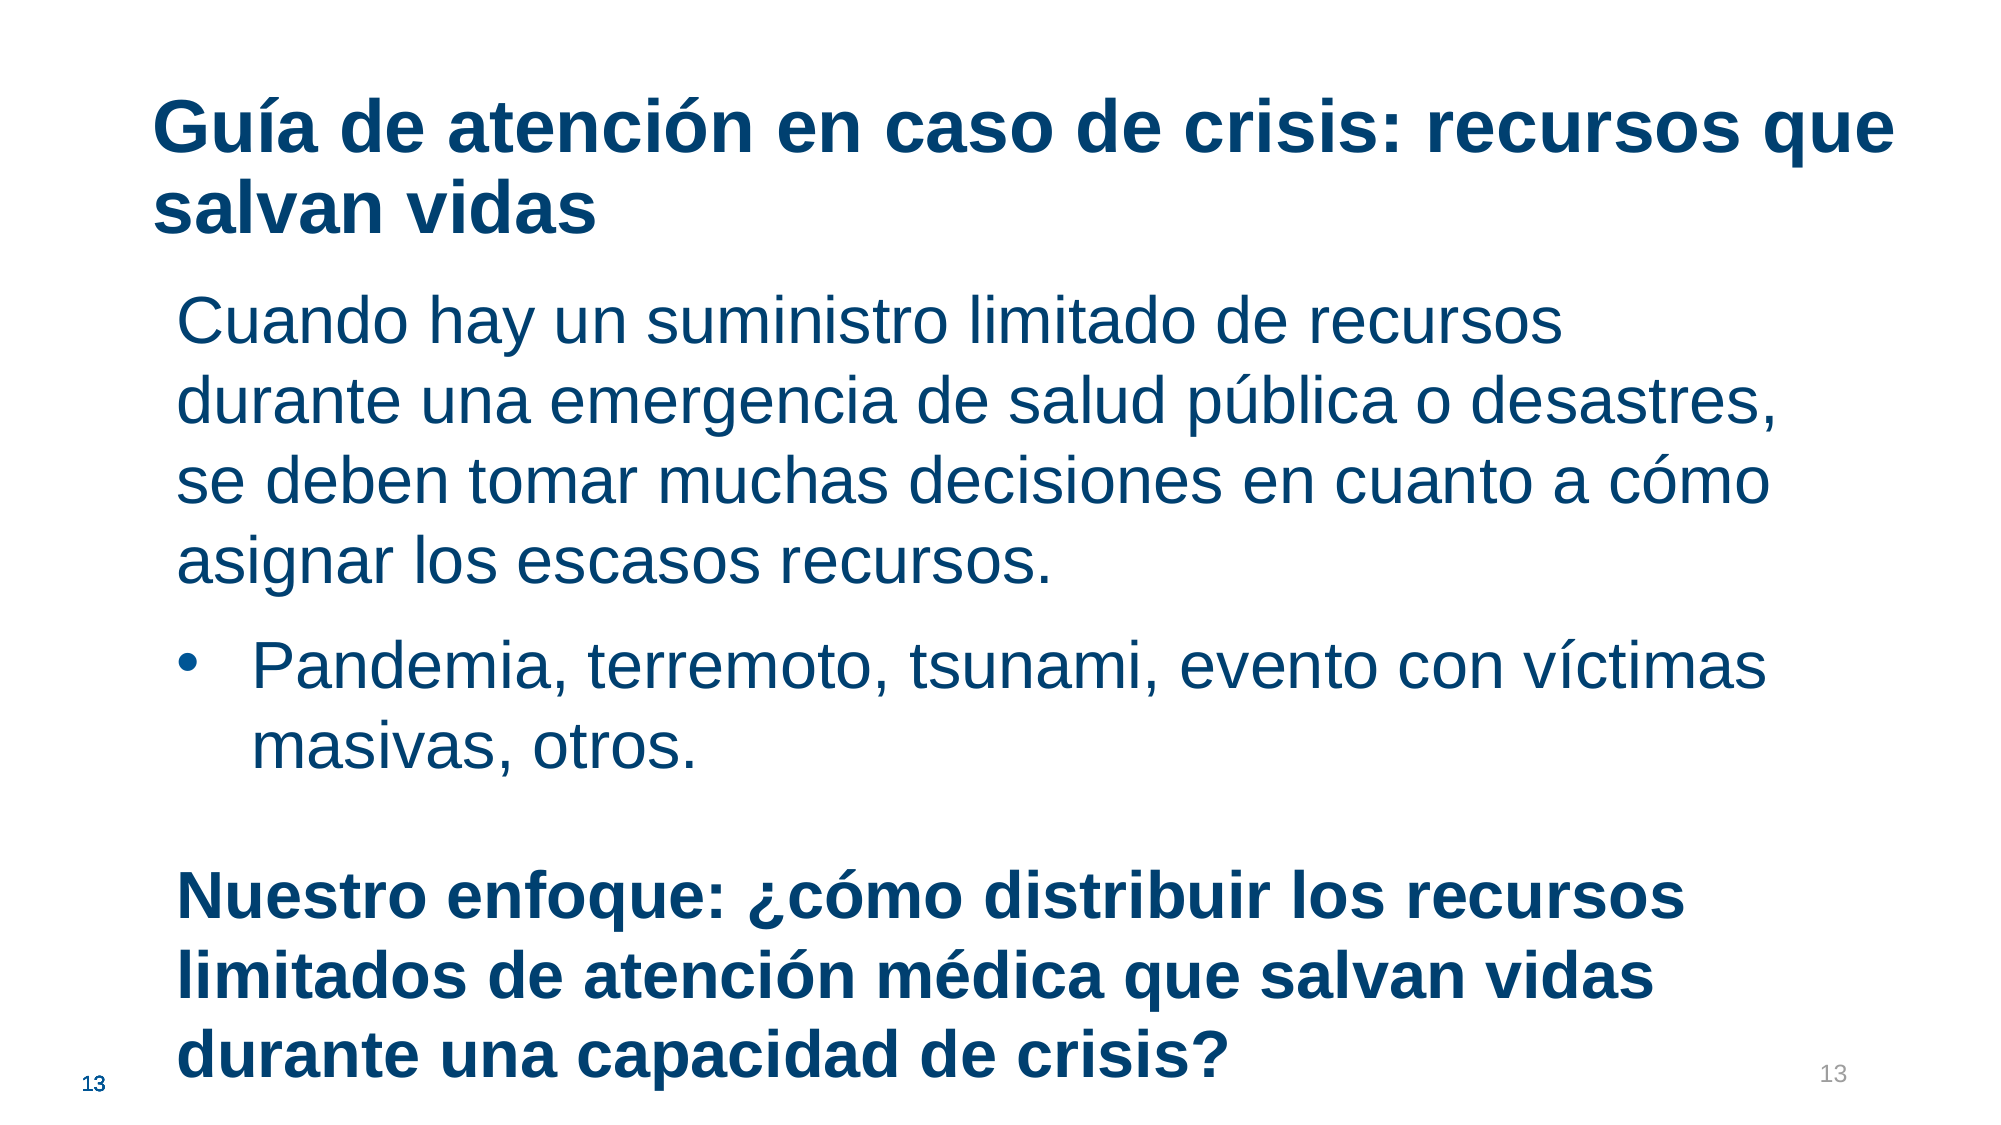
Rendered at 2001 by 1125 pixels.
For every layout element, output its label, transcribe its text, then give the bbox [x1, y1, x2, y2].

slide_number 13 [1412, 1042, 1863, 1103]
title Guía de atención en caso de crisis: recursos que salvan vidas [137, 59, 1917, 278]
list Cuando hay un suministro limitado de recursos durante una emergencia de salud pública o desastres, se deben tomar muchas decisiones en cuanto a cómo asignar los escasos recursos. Pandemia, terremoto, tsunami, evento con víctimas masivas, otros. Nuestro enfoque: ¿cómo distribuir los recursos limitados de atención médica que salvan vidas durante una capacidad de crisis? [161, 278, 1809, 952]
